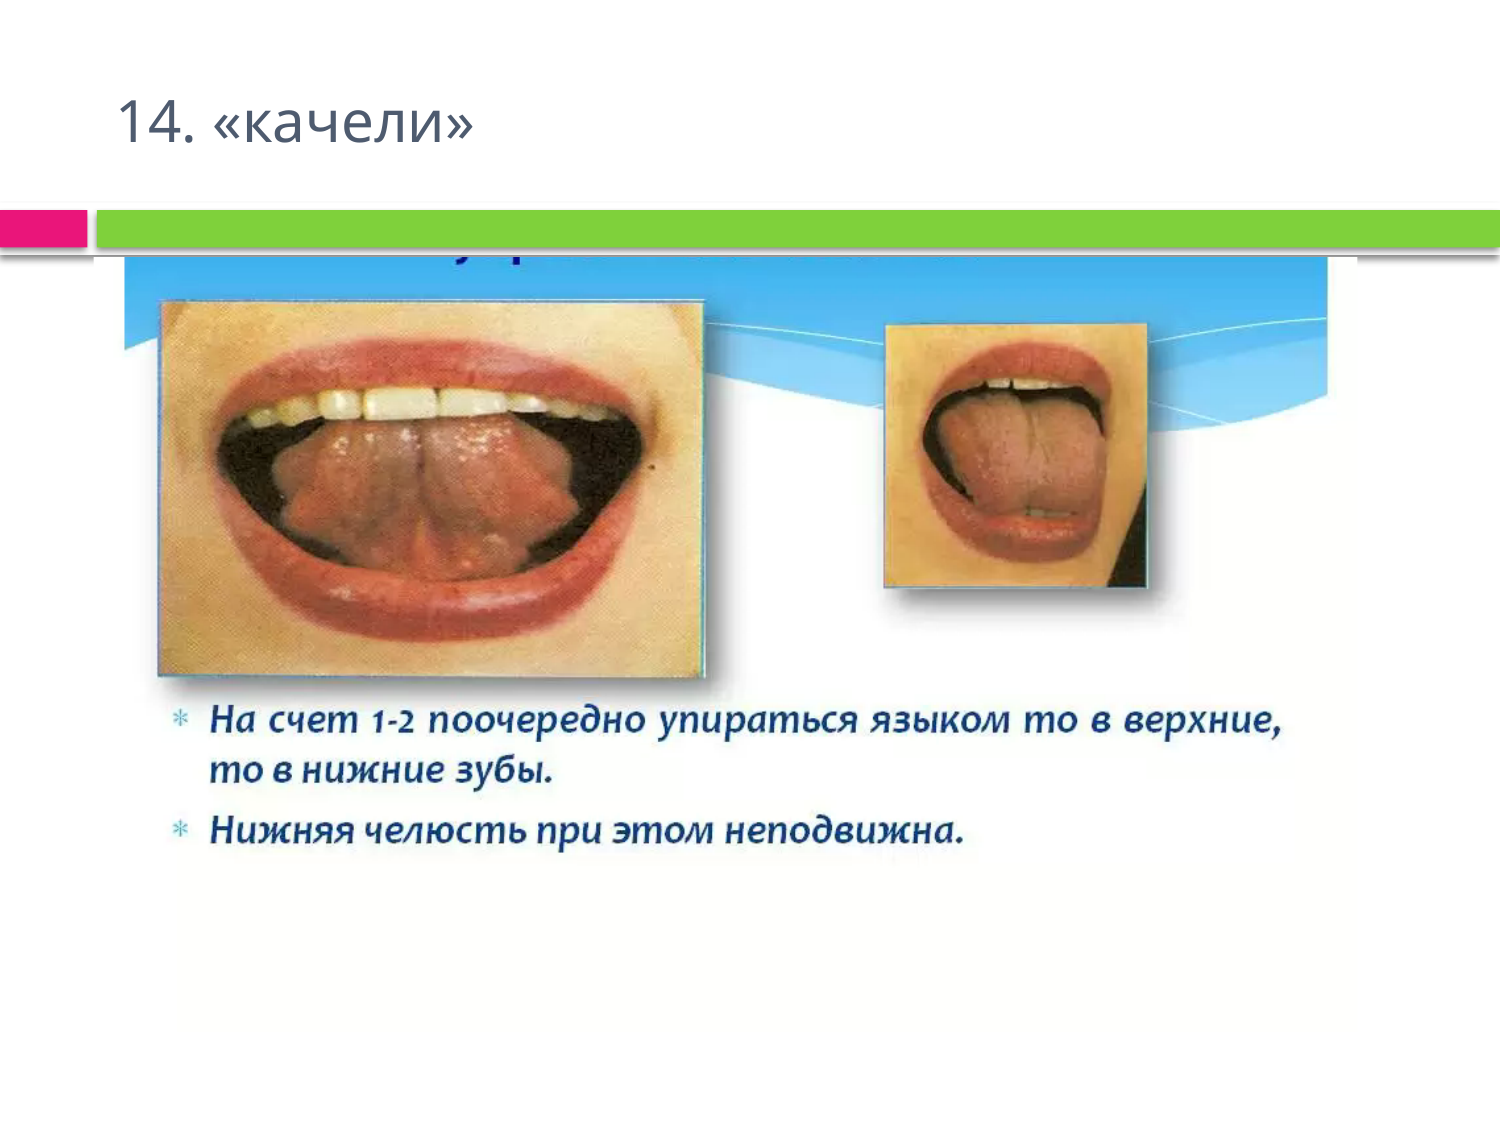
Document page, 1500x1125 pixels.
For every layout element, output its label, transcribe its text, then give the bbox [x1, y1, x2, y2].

title 14. «качели» [100, 37, 1438, 200]
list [93, 257, 1358, 1032]
